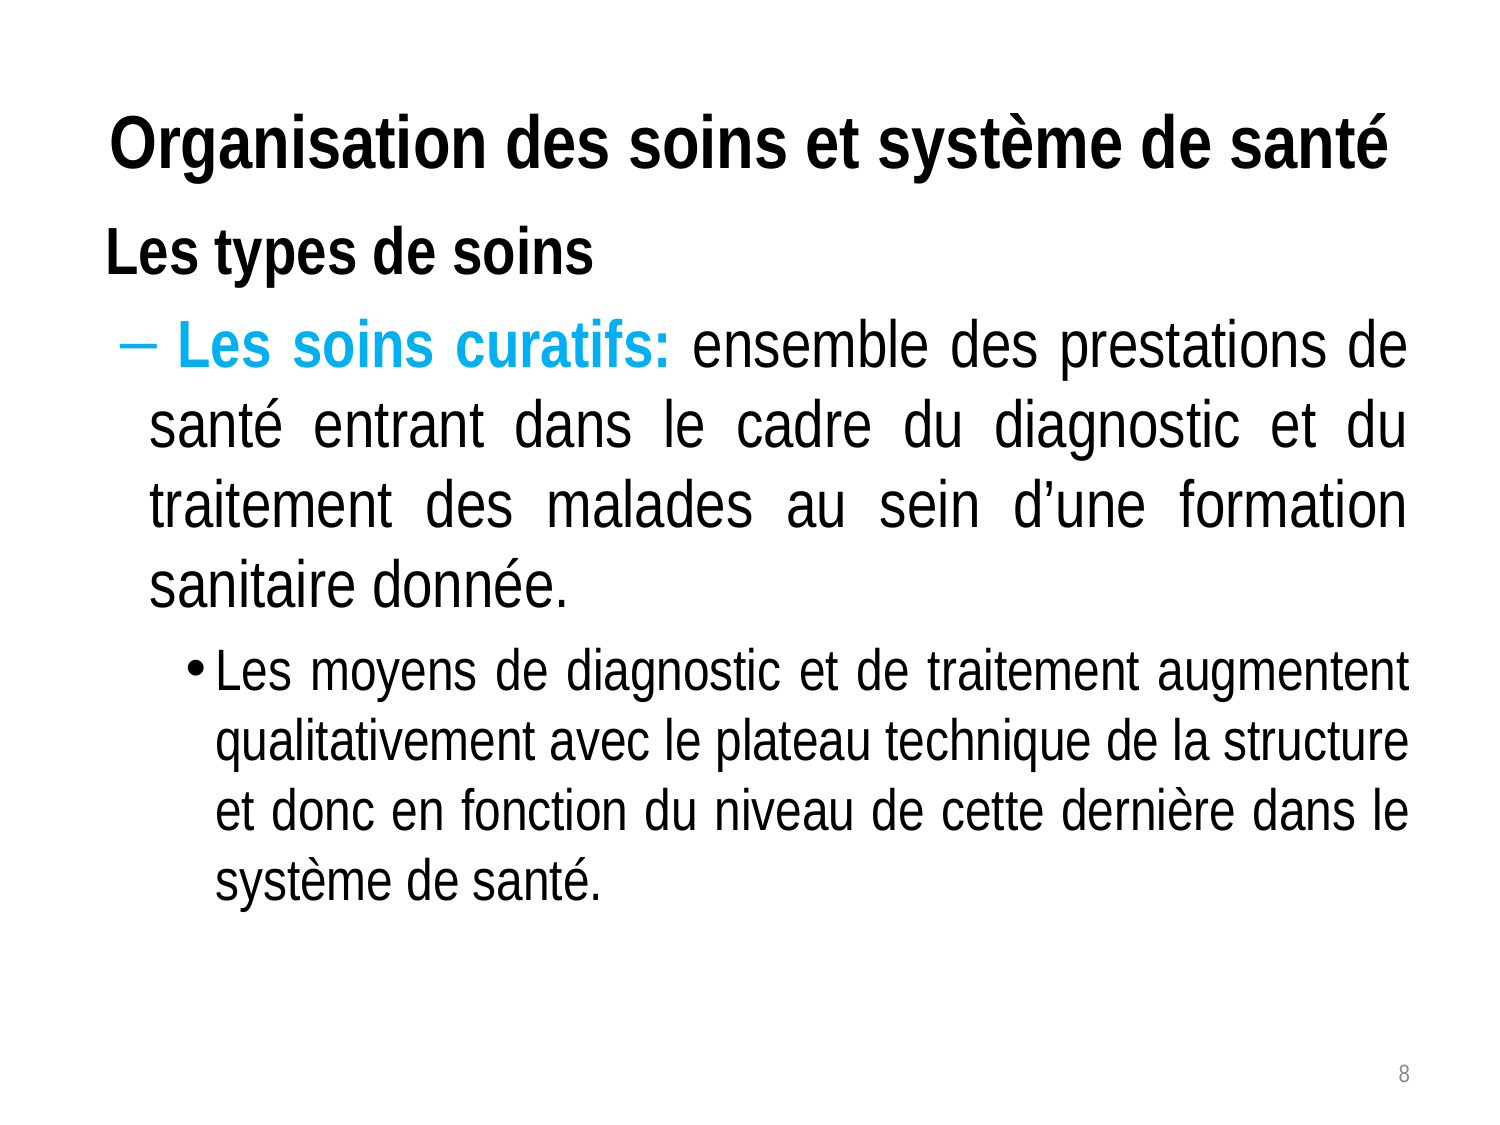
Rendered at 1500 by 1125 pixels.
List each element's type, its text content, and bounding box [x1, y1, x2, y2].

slide_number 8 [1074, 1042, 1425, 1103]
list Les types de soins Les soins curatifs: ensemble des prestations de santé entrant dans le cadre du diagnostic et du traitement des malades au sein d’une formation sanitaire donnée. Les moyens de diagnostic et de traitement augmentent qualitativement avec le plateau technique de la structure et donc en fonction du niveau de cette dernière dans le système de santé. [75, 200, 1425, 1055]
title Organisation des soins et système de santé [75, 45, 1425, 200]
